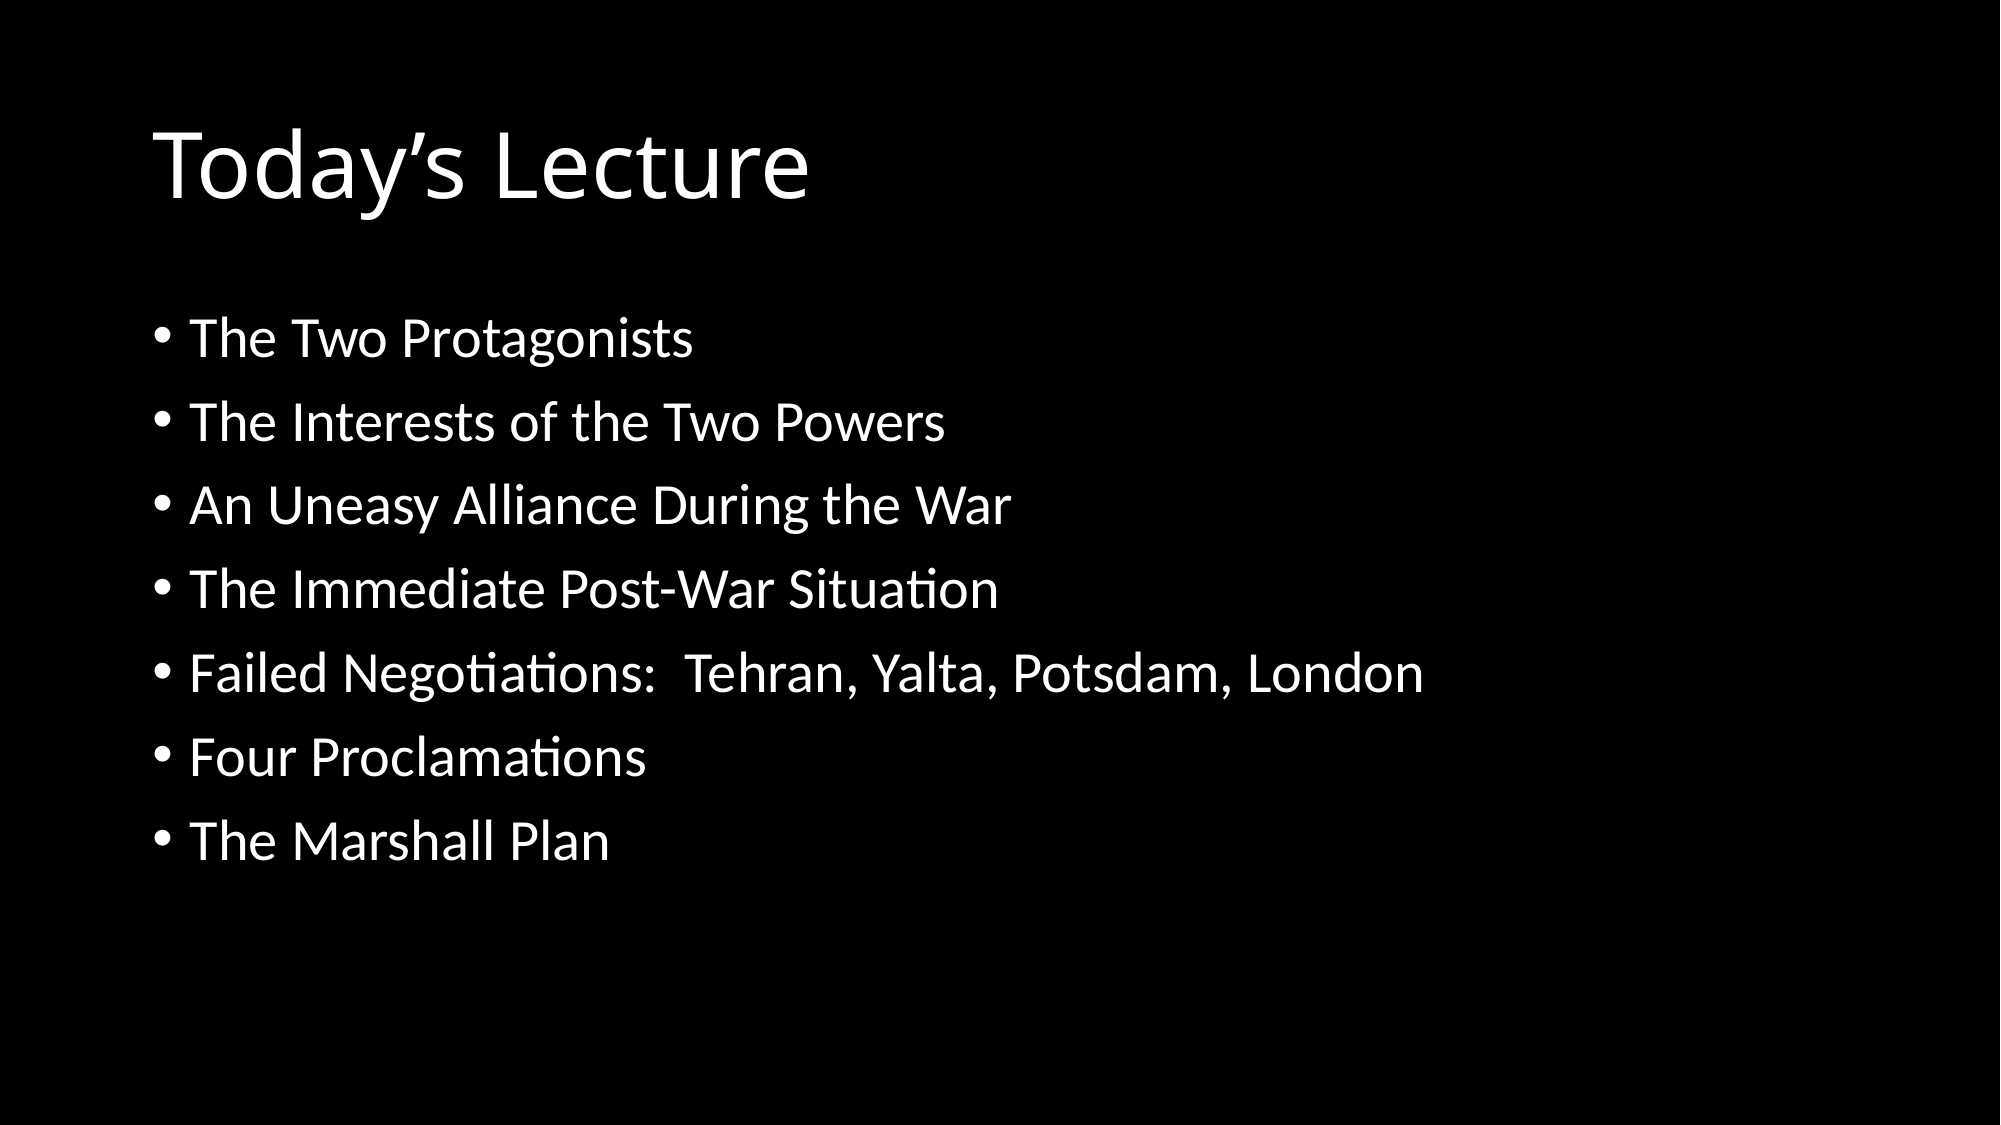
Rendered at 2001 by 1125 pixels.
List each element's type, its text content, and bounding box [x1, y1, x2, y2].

list The Two Protagonists The Interests of the Two Powers An Uneasy Alliance During the War The Immediate Post-War Situation Failed Negotiations: Tehran, Yalta, Potsdam, London Four Proclamations The Marshall Plan [137, 299, 1863, 1014]
title Today’s Lecture [137, 59, 1863, 278]
